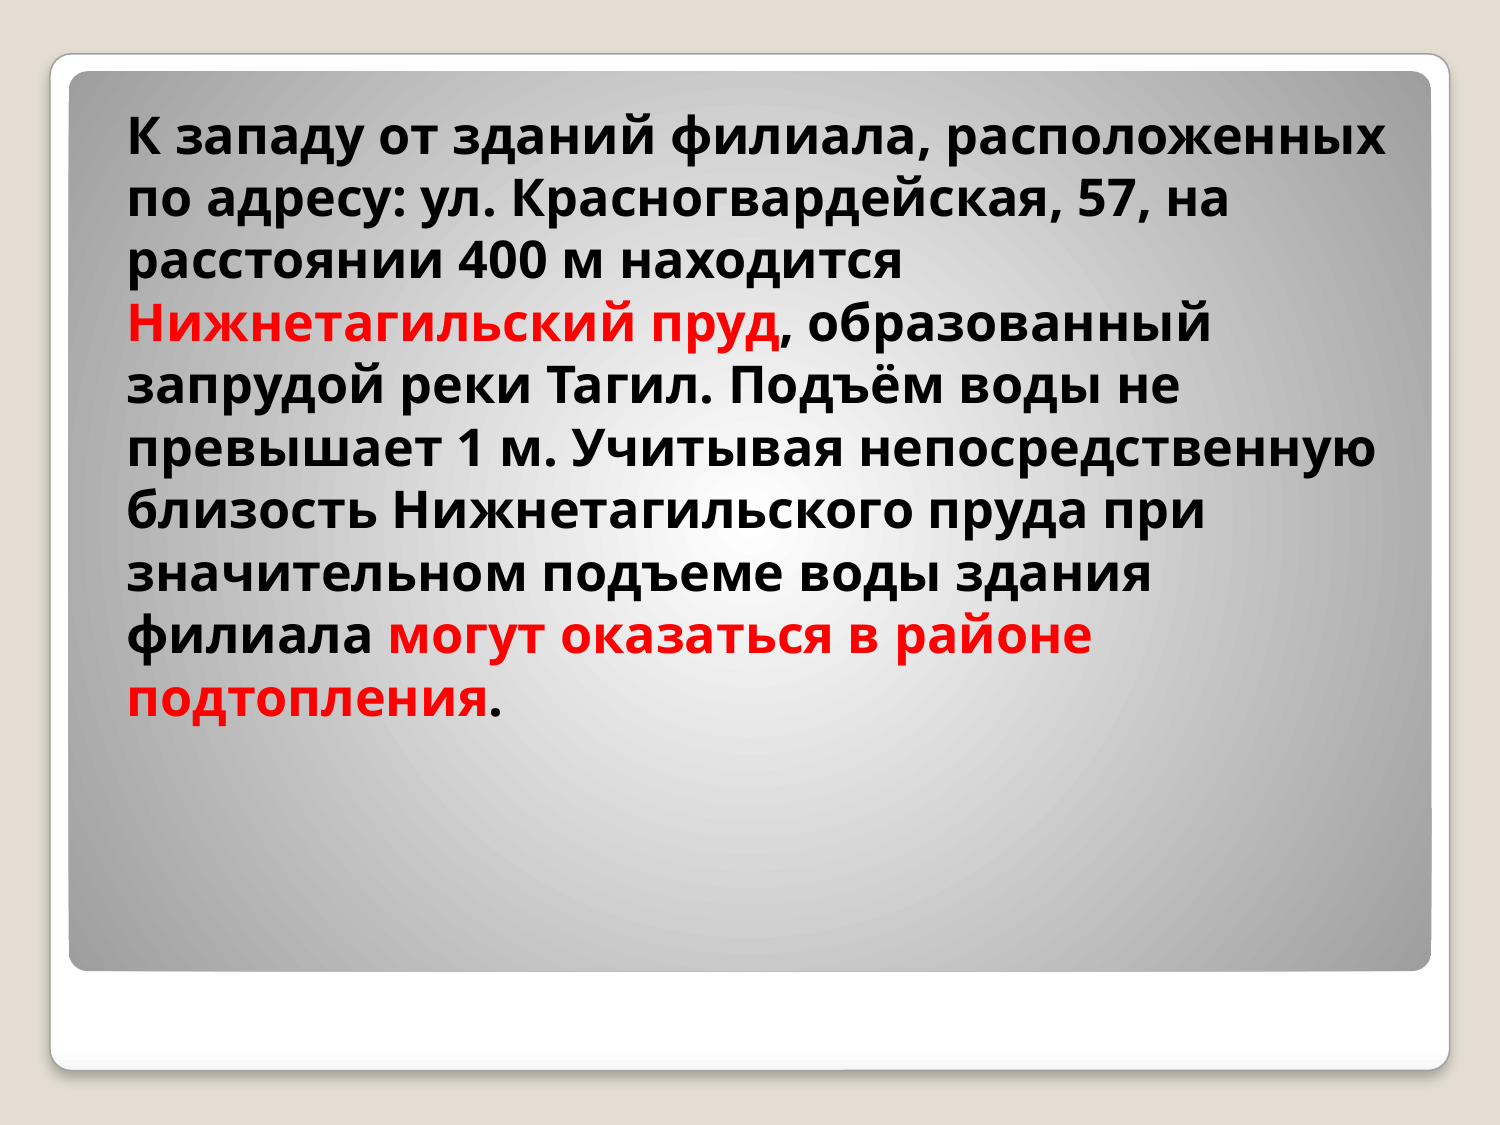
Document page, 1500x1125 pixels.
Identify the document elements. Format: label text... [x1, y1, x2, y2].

list К западу от зданий филиала, расположенных по адресу: ул. Красногвардейская, 57, на расстоянии 400 м находится Нижнетагильский пруд, образованный запрудой реки Тагил. Подъём воды не превышает 1 м. Учитывая непосредственную близость Нижнетагильского пруда при значительном подъеме воды здания филиала могут оказаться в районе подтопления. [82, 86, 1425, 877]
